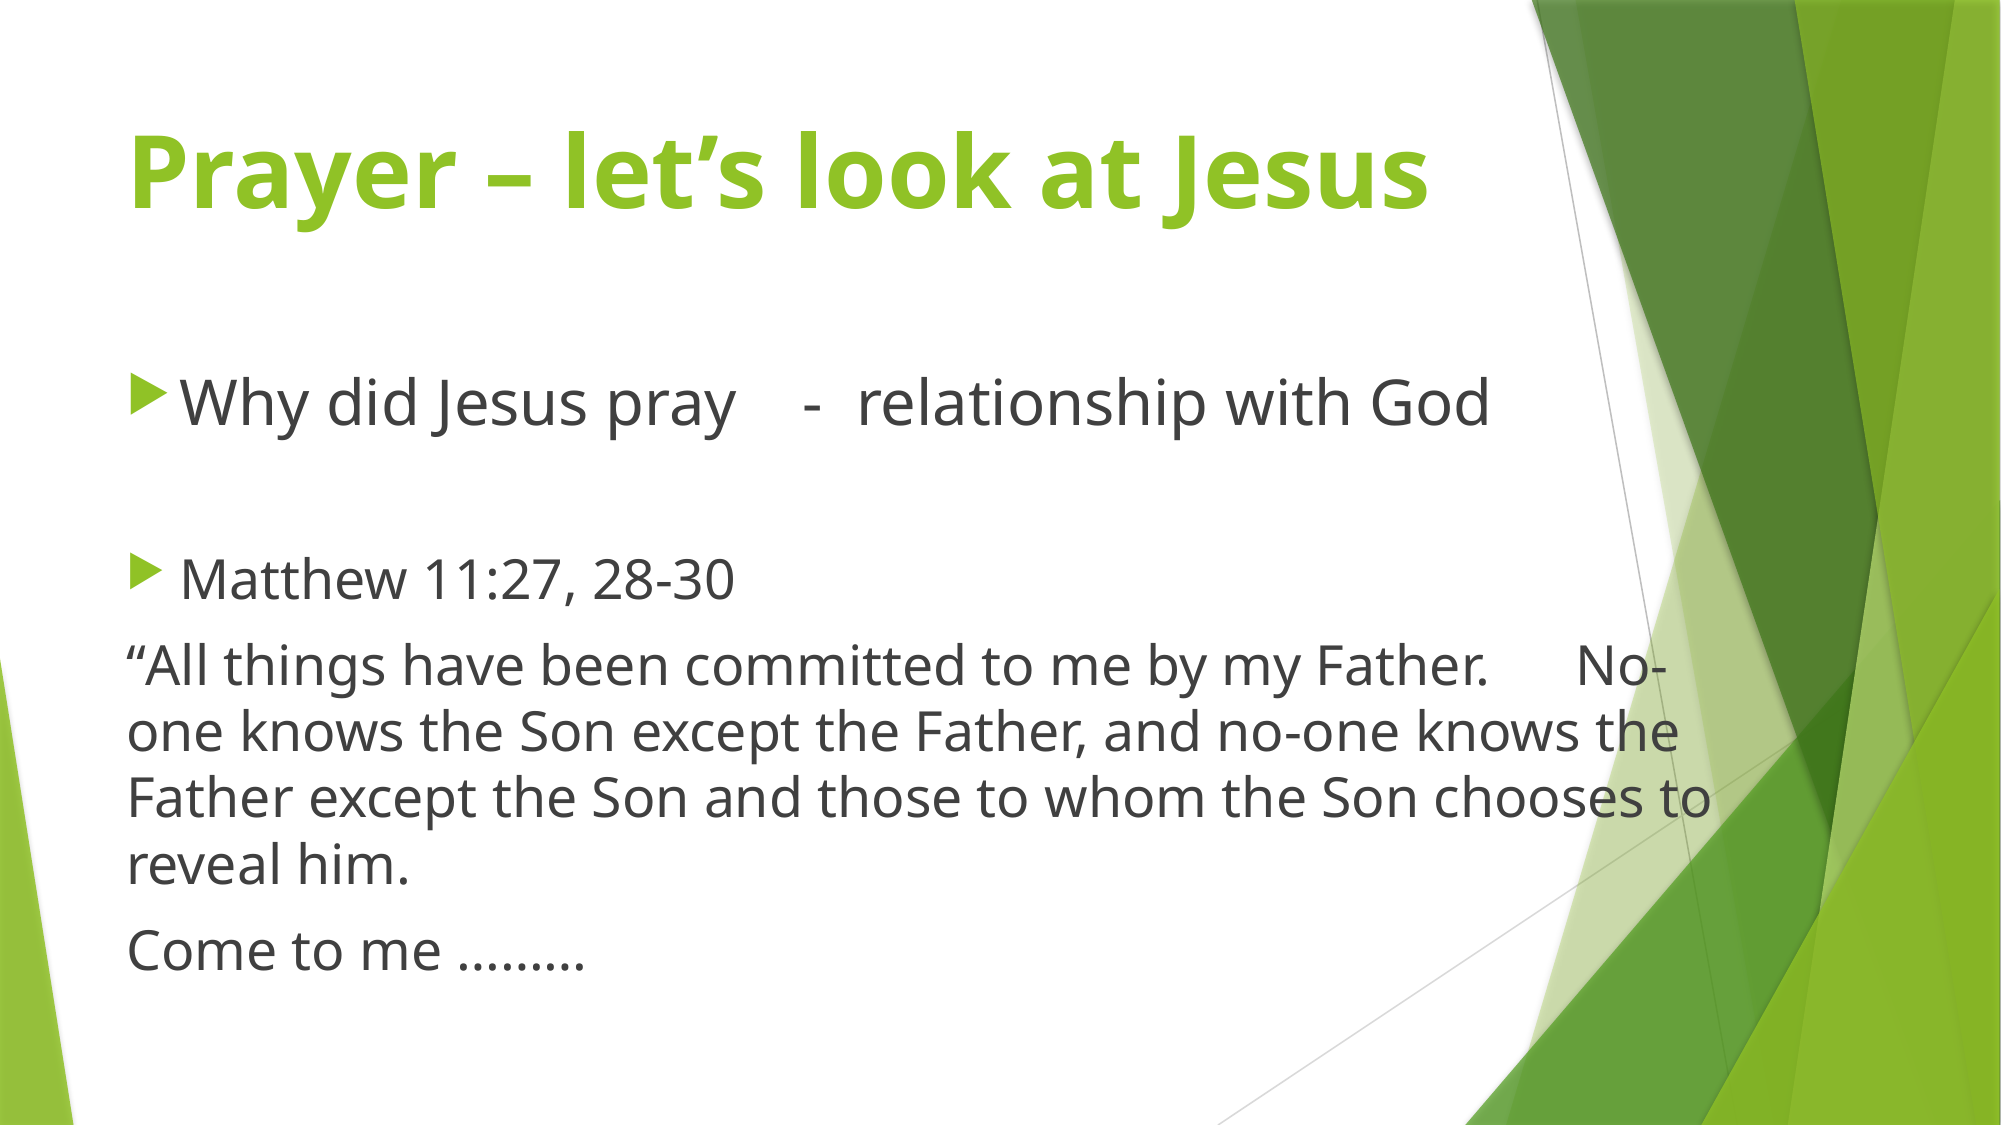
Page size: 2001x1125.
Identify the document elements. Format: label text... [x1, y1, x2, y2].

title Prayer – let’s look at Jesus [111, 99, 1650, 317]
list Why did Jesus pray - relationship with God Matthew 11:27, 28-30 “All things have been committed to me by my Father. No-one knows the Son except the Father, and no-one knows the Father except the Son and those to whom the Son chooses to reveal him. Come to me ……… [111, 354, 1731, 992]
